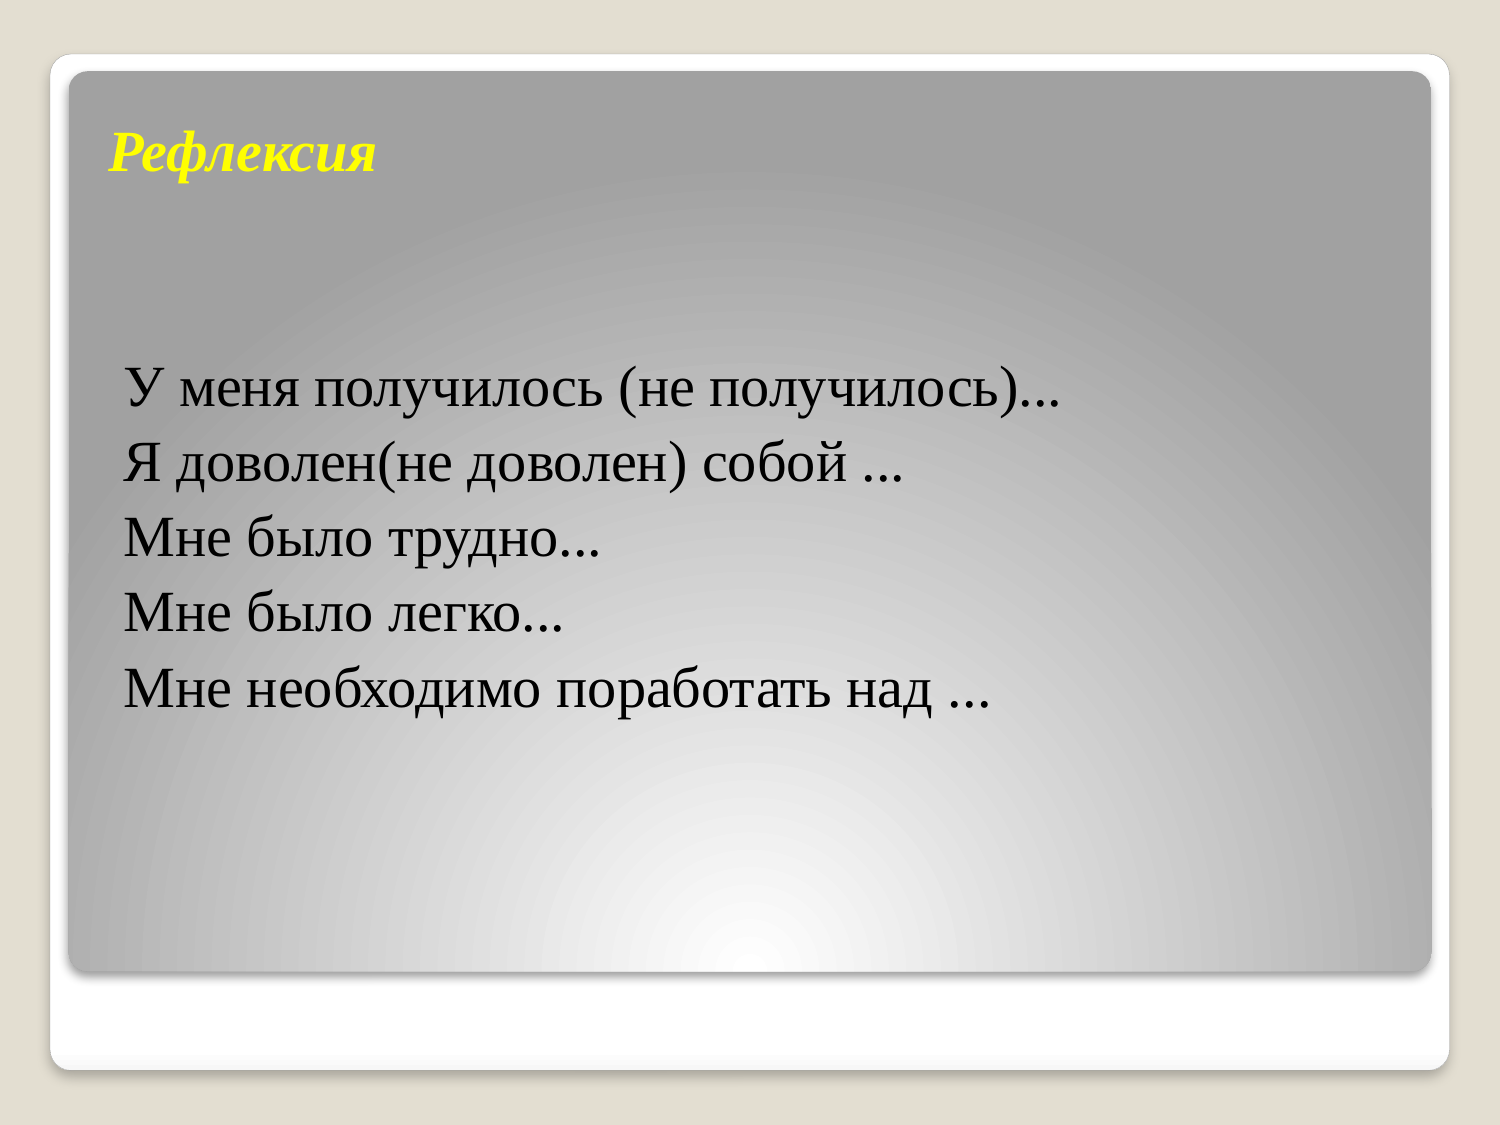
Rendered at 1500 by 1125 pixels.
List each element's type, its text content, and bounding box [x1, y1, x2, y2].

list У меня получилось (не получилось)... Я доволен(не доволен) собой ... Мне было трудно... Мне было легко... Мне необходимо поработать над ... [93, 257, 1437, 945]
text_box Рефлексия [93, 105, 481, 191]
